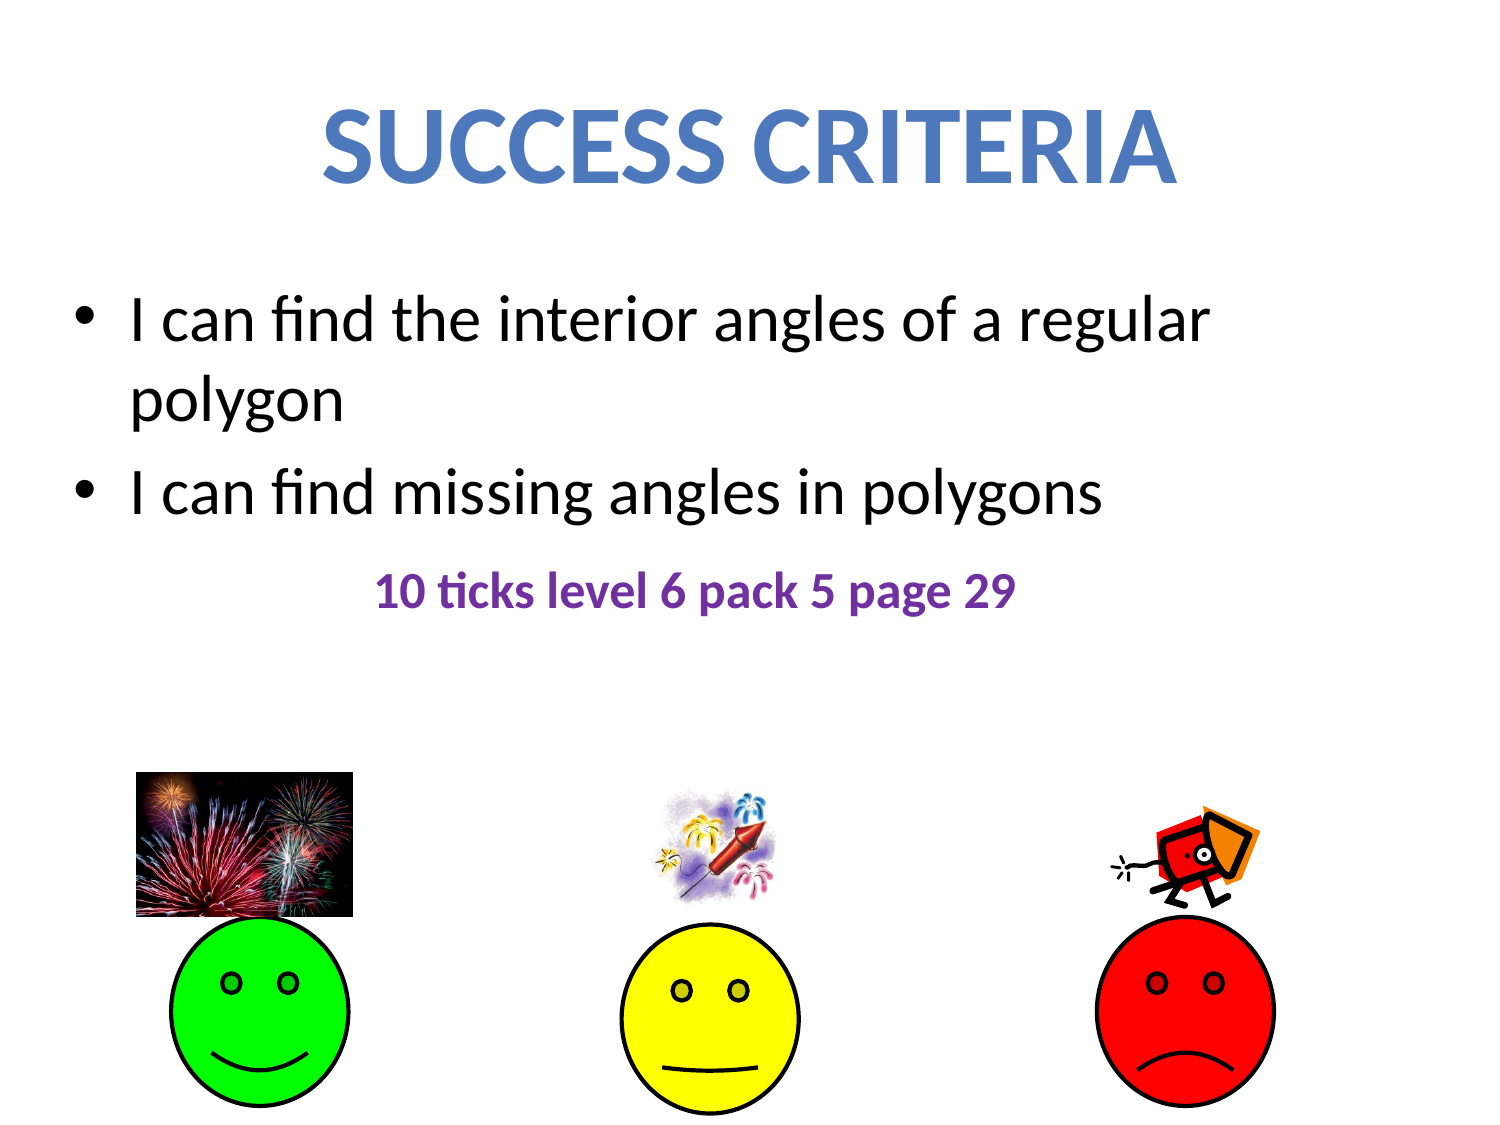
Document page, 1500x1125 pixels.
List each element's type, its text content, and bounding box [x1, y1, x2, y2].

picture [646, 778, 778, 910]
text_box 10 ticks level 6 pack 5 page 29 [358, 549, 1196, 671]
title Success Criteria [75, 37, 1425, 241]
text_box I can find the interior angles of a regular polygon I can find missing angles in polygons [58, 267, 1409, 549]
text_box [168, 926, 351, 1109]
text_box [619, 922, 801, 1116]
picture [1110, 805, 1261, 910]
text_box [1094, 917, 1277, 1109]
picture [136, 771, 353, 917]
